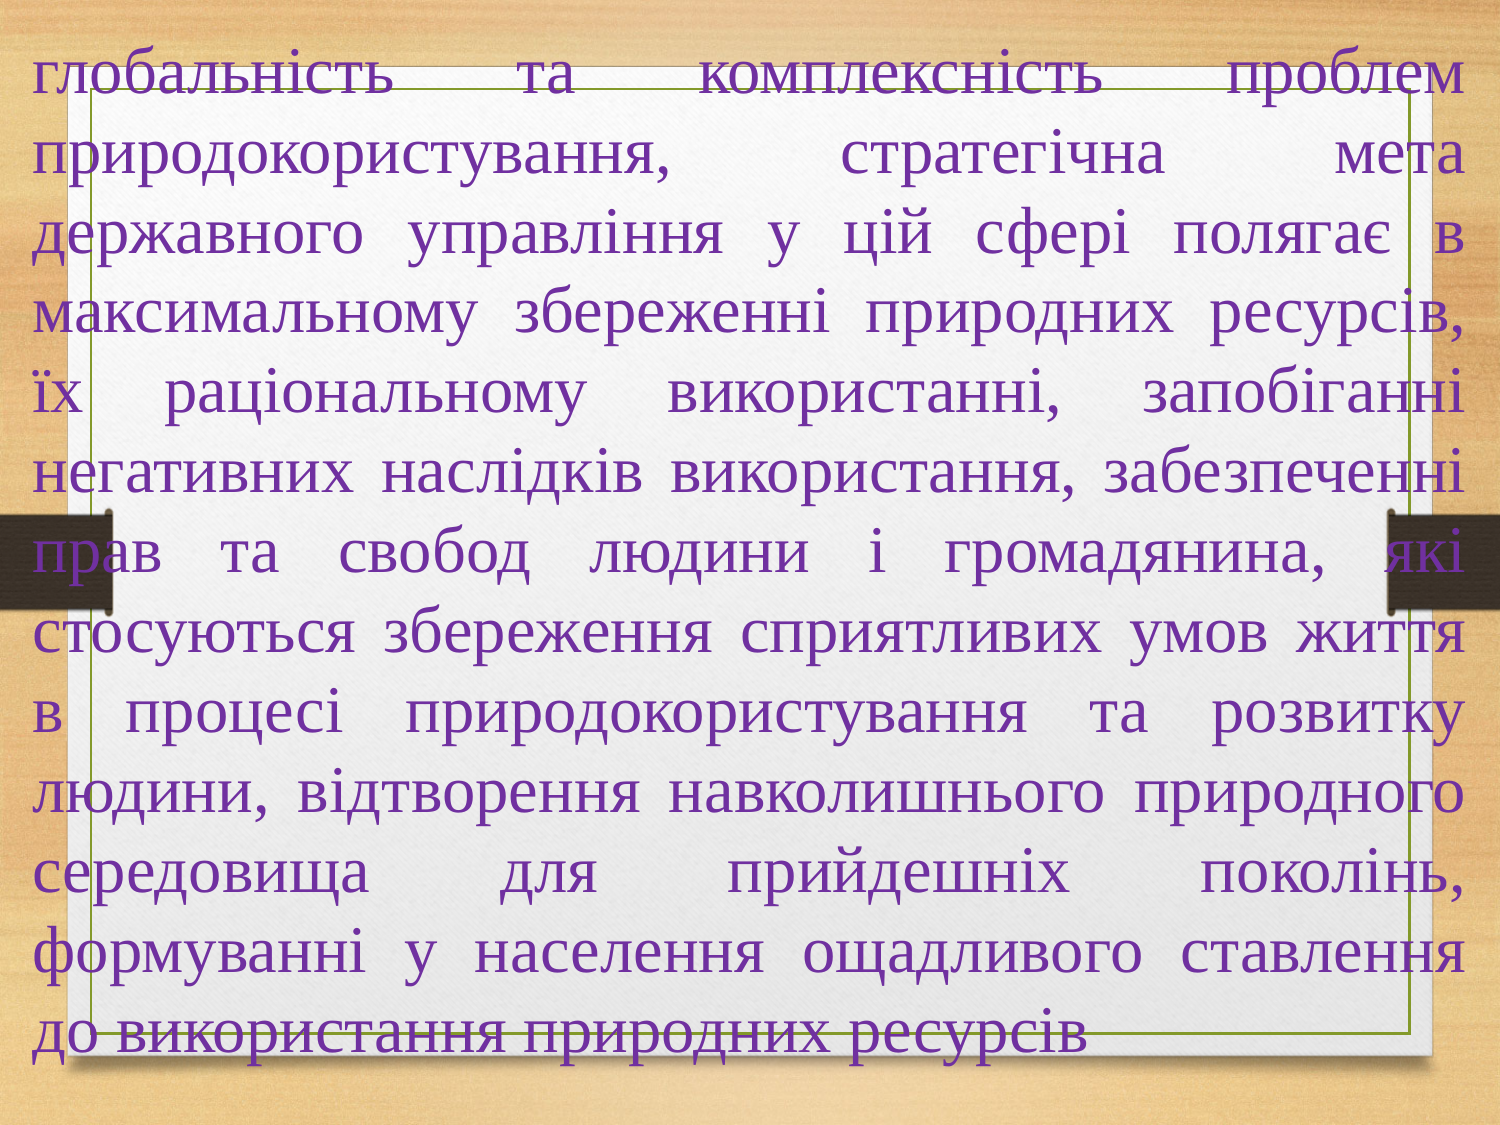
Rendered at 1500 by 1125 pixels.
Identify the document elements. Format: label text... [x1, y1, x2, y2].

picture [0, 0, 1500, 1125]
text_box глобальність та комплексність проблем природокористування, стратегічна мета державного управління у цій сфері полягає в максимальному збереженні природних ресурсів, їх раціональному використанні, запобіганні негативних наслідків використання, забезпеченні прав та свобод людини і громадянина, які стосуються збереження сприятливих умов життя в процесі природокористування та розвитку людини, відтворення навколишнього природного середовища для прийдешніх поколінь, формуванні у населення ощадливого ставлення до використання природних ресурсів [17, 19, 1483, 1074]
